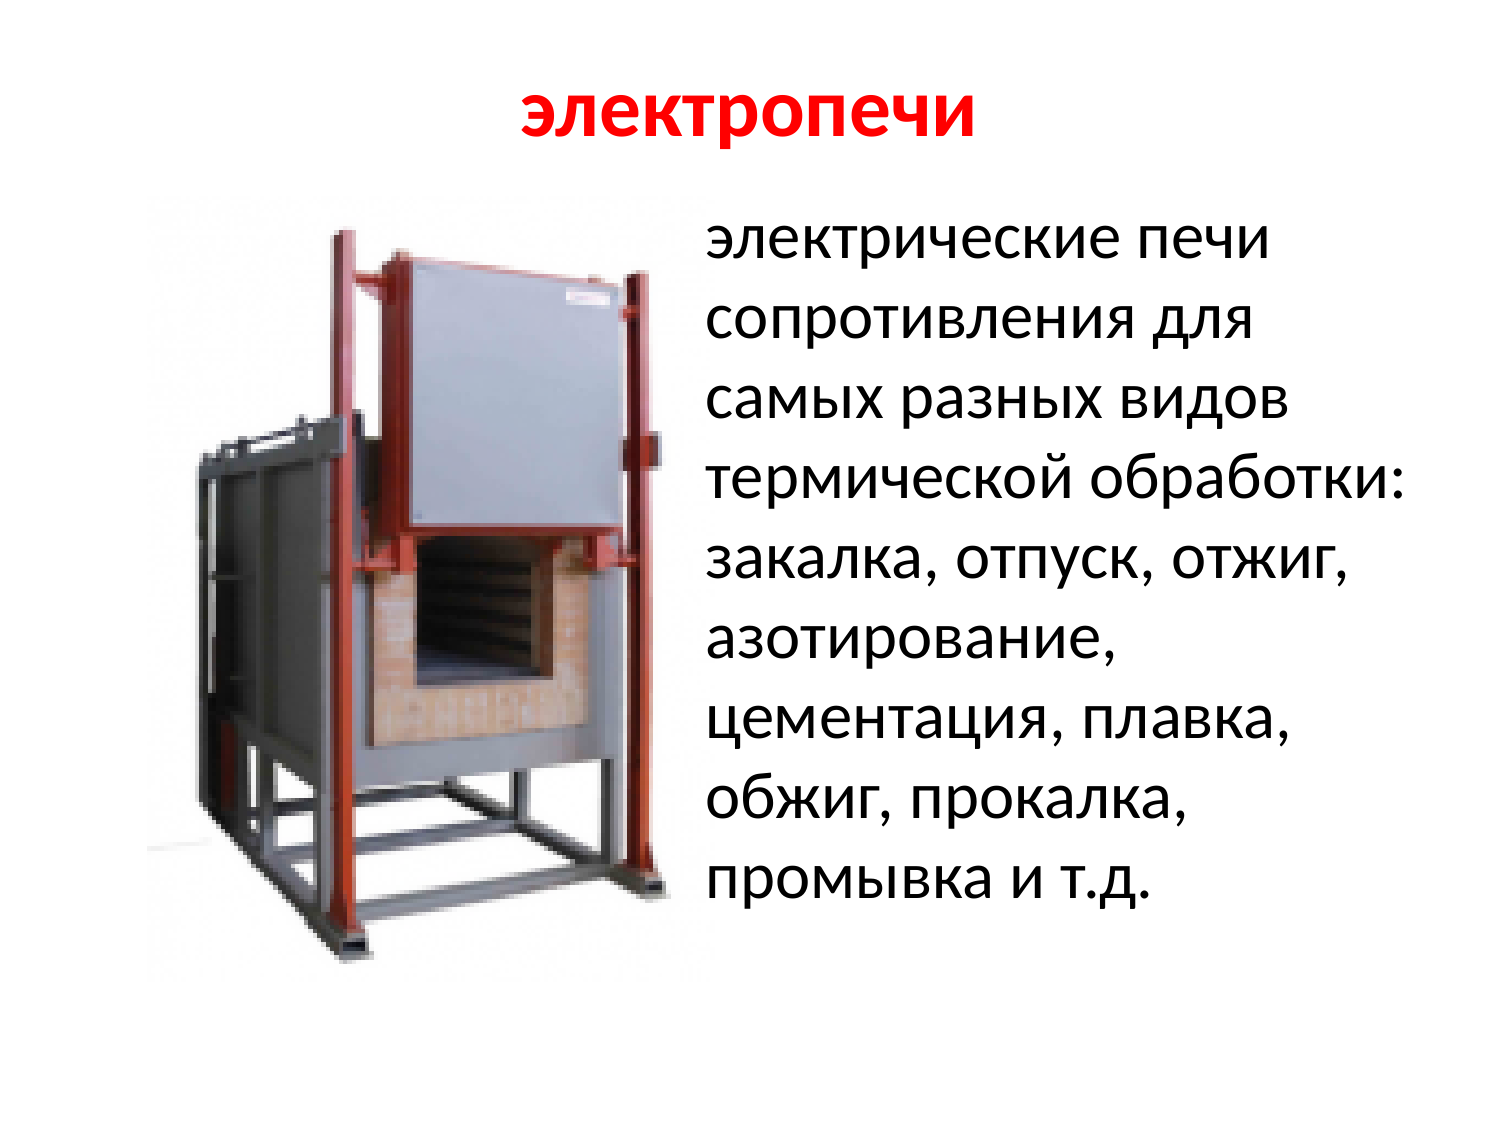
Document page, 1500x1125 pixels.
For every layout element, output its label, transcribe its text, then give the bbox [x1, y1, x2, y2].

title электропечи [75, 45, 1425, 161]
picture [147, 195, 715, 982]
text_box электрические печи сопротивления для самых разных видов термической обработки: закалка, отпуск, отжиг, азотирование, цементация, плавка, обжиг, прокалка, промывка и т.д. [690, 184, 1441, 919]
